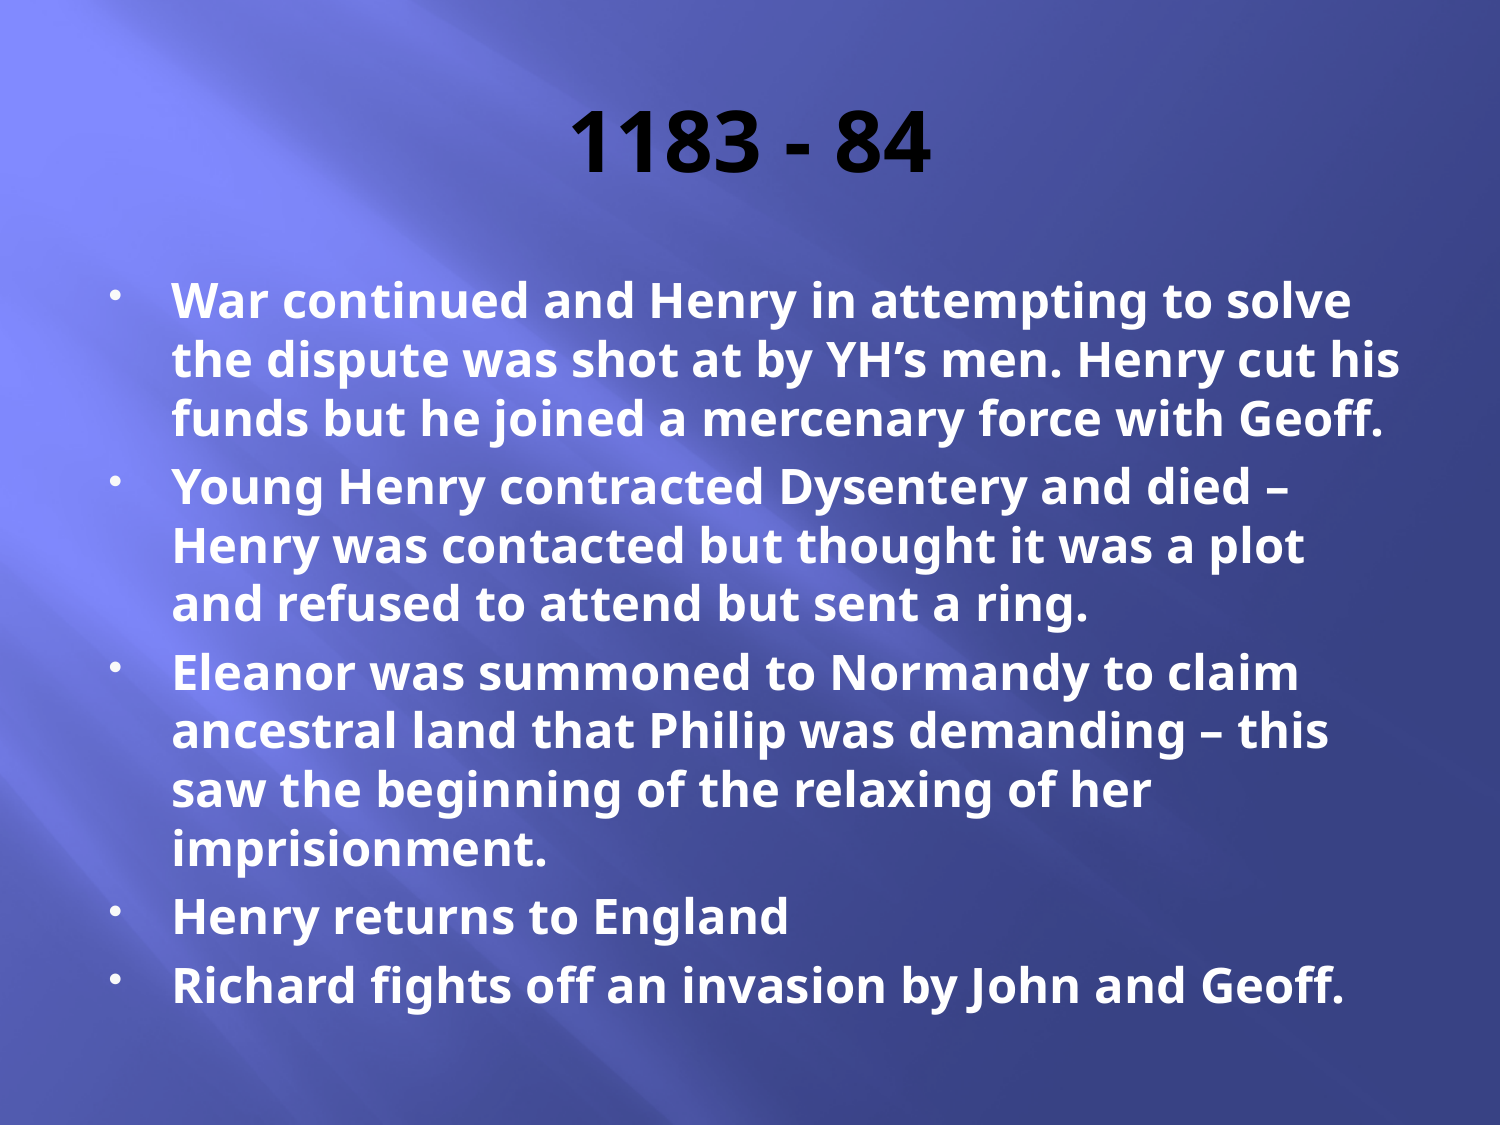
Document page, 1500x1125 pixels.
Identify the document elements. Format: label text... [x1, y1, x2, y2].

list War continued and Henry in attempting to solve the dispute was shot at by YH’s men. Henry cut his funds but he joined a mercenary force with Geoff. Young Henry contracted Dysentery and died – Henry was contacted but thought it was a plot and refused to attend but sent a ring. Eleanor was summoned to Normandy to claim ancestral land that Philip was demanding – this saw the beginning of the relaxing of her imprisionment. Henry returns to England Richard fights off an invasion by John and Geoff. [75, 262, 1425, 1035]
title 1183 - 84 [75, 45, 1425, 233]
